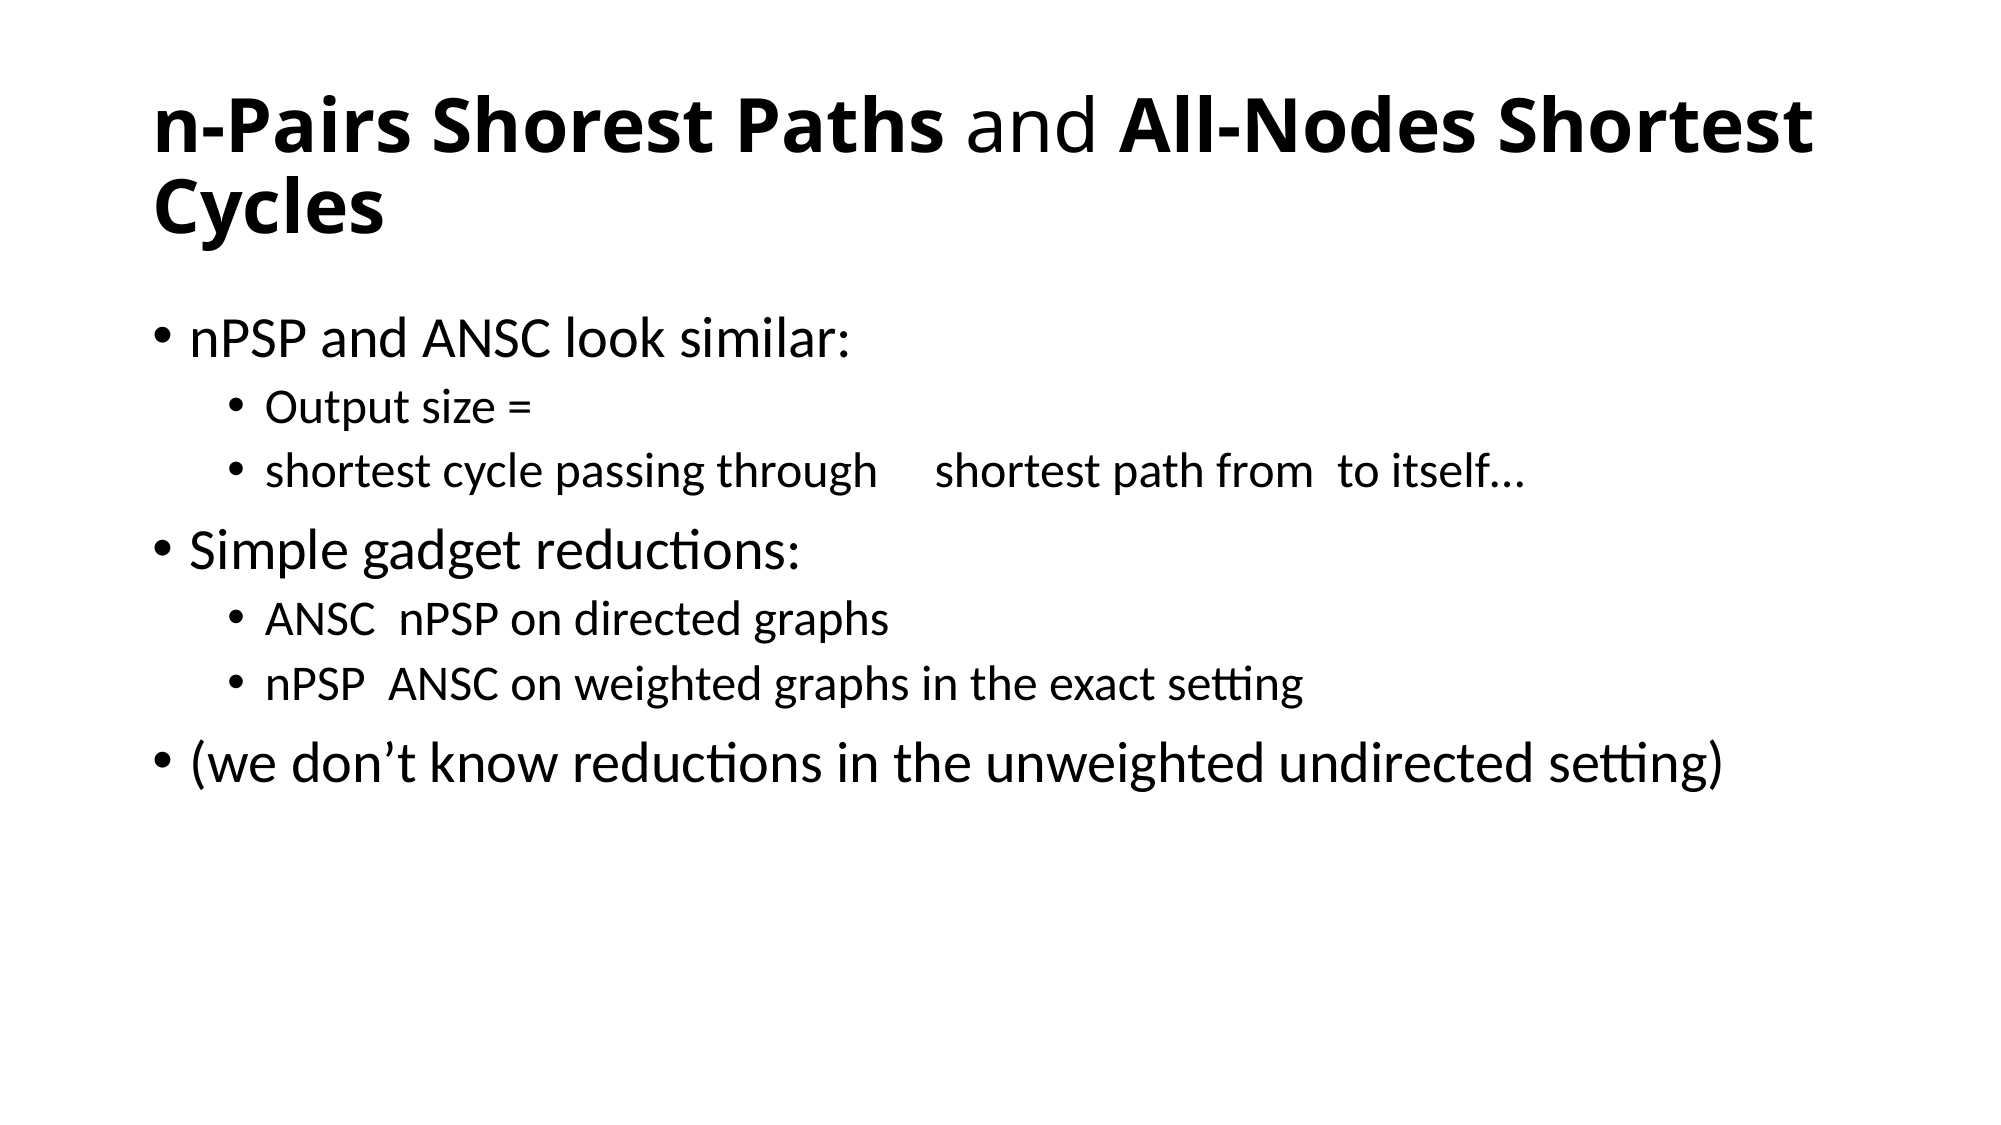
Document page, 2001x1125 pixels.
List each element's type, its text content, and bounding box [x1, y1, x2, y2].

title n-Pairs Shorest Paths and All-Nodes Shortest Cycles [137, 59, 1863, 278]
